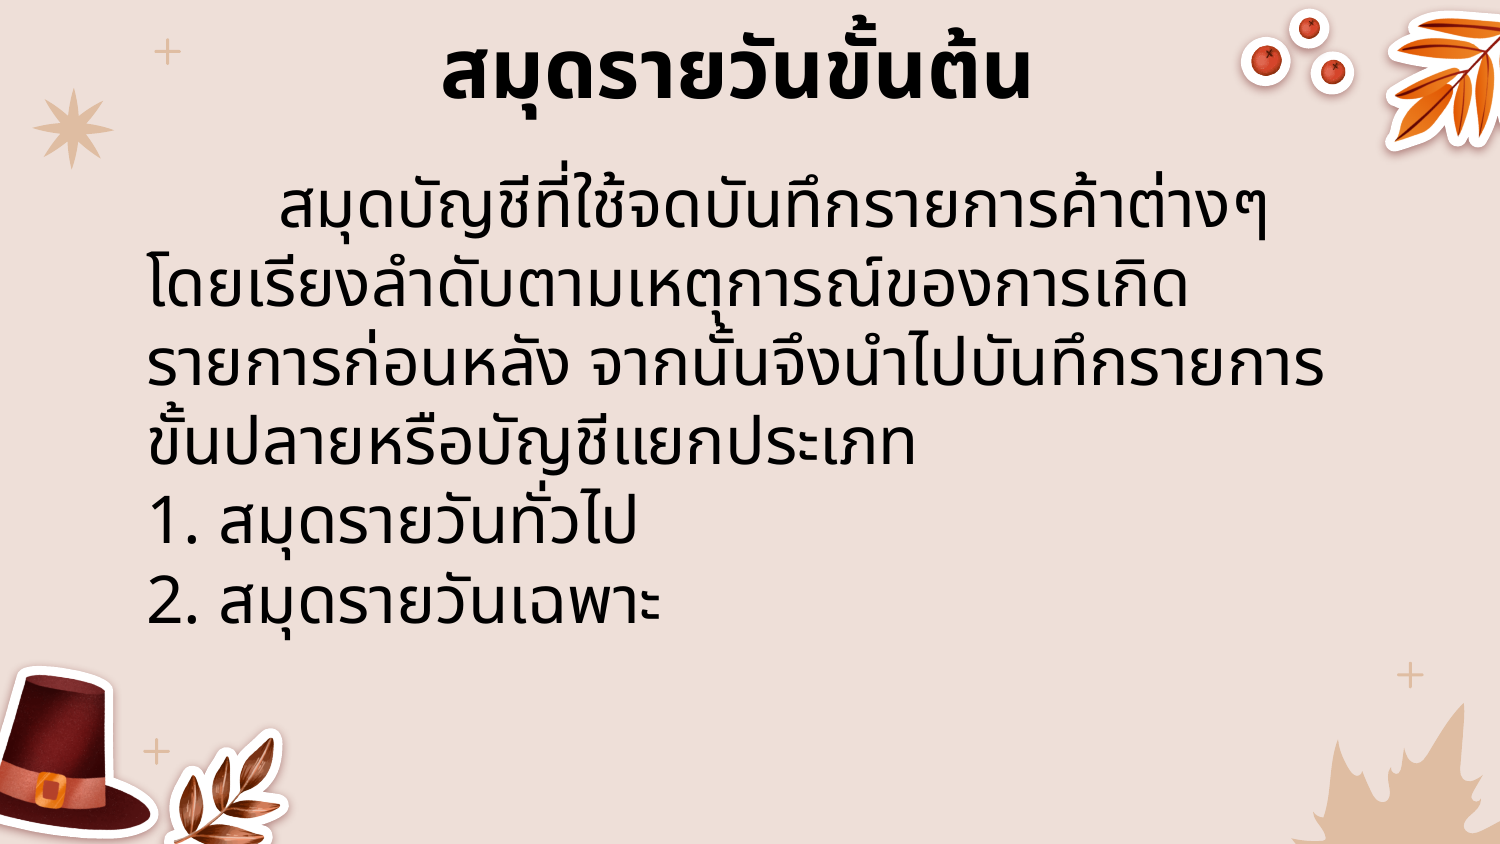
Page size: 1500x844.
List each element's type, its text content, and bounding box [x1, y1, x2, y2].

picture [1295, 15, 1347, 88]
title สมุดรายวันขั้นต้น [182, 0, 1295, 154]
text_box สมุดบัญชีที่ใช้จดบันทึกรายการค้าต่างๆ โดยเรียงลำดับตามเหตุการณ์ของการเกิดรายการก่อนหลัง จากนั้นจึงนำไปบันทึกรายการขั้นปลายหรือบัญชีแยกประเภท 1. สมุดรายวันทั่วไป 2. สมุดรายวันเฉพาะ [131, 154, 1369, 652]
picture [1356, 0, 1500, 186]
picture [0, 668, 169, 840]
picture [172, 723, 292, 844]
